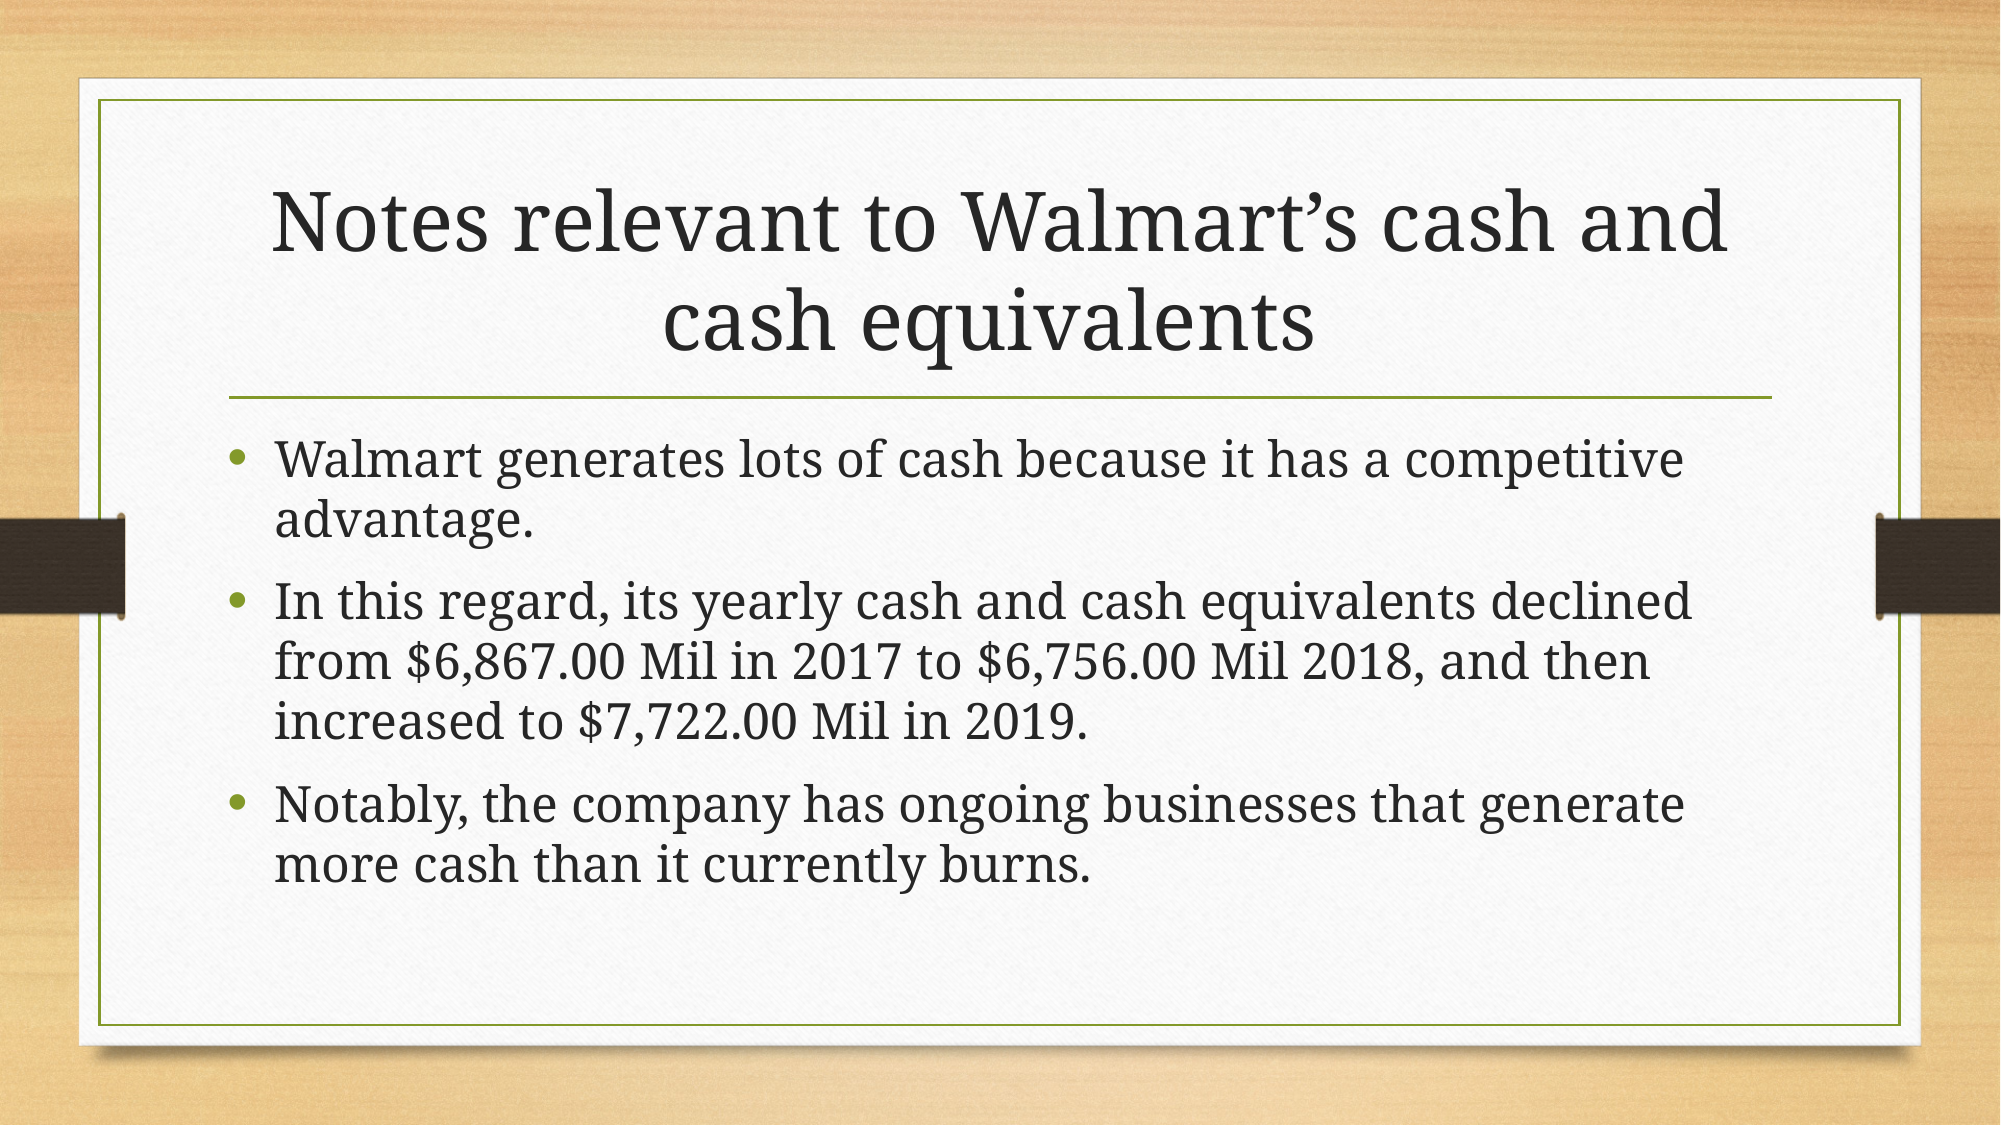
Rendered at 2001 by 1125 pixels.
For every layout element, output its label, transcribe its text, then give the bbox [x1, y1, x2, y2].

list Walmart generates lots of cash because it has a competitive advantage. In this regard, its yearly cash and cash equivalents declined from $6,867.00 Mil in 2017 to $6,756.00 Mil 2018, and then increased to $7,722.00 Mil in 2019. Notably, the company has ongoing businesses that generate more cash than it currently burns. [212, 419, 1788, 964]
title Notes relevant to Walmart’s cash and cash equivalents [212, 161, 1788, 375]
picture [0, 0, 2001, 1125]
